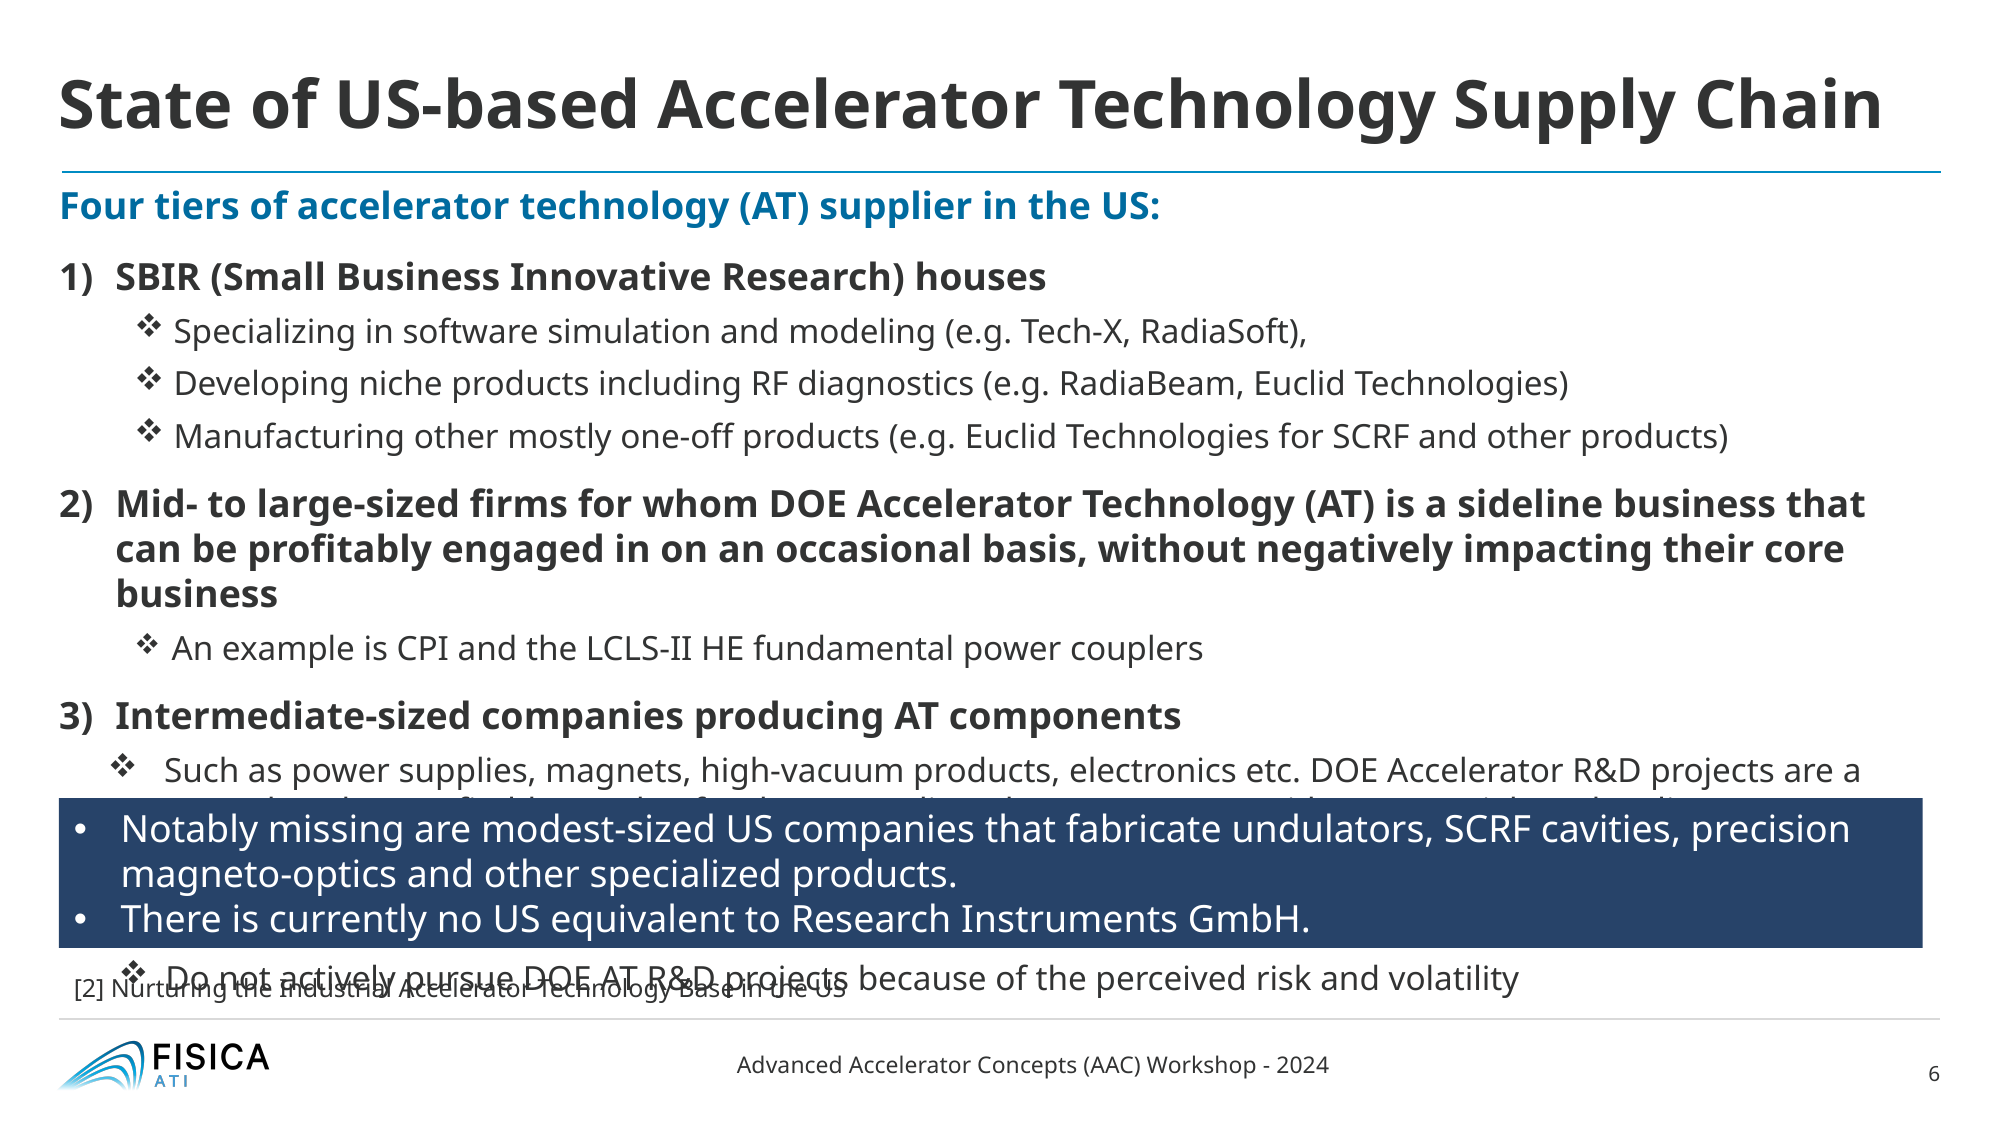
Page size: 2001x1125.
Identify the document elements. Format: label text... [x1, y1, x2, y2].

text_box Notably missing are modest-sized US companies that fabricate undulators, SCRF cavities, precision magneto-optics and other specialized products. There is currently no US equivalent to Research Instruments GmbH. [58, 798, 1923, 948]
list Four tiers of accelerator technology (AT) supplier in the US: SBIR (Small Business Innovative Research) houses Specializing in software simulation and modeling (e.g. Tech-X, RadiaSoft), Developing niche products including RF diagnostics (e.g. RadiaBeam, Euclid Technologies) Manufacturing other mostly one-off products (e.g. Euclid Technologies for SCRF and other products) Mid- to large-sized firms for whom DOE Accelerator Technology (AT) is a sideline business that can be profitably engaged in on an occasional basis, without negatively impacting their core business An example is CPI and the LCLS-II HE fundamental power couplers Intermediate-sized companies producing AT components Such as power supplies, magnets, high-vacuum products, electronics etc. DOE Accelerator R&D projects are a secondary, but profitable, market for these suppliers due to crossover with commercial product lines Numerous successful firms (of varying sizes) in established Industrial markets for lithography, medical X-ray, oncology and contraband detection accelerators (e.g. Axcelis, Varian, AS&E, etc.) Do not actively pursue DOE AT R&D projects because of the perceived risk and volatility [59, 182, 1941, 953]
text_box [2] Nurturing the Industrial Accelerator Technology Base in the US [59, 964, 883, 1010]
list Advanced Accelerator Concepts (AAC) Workshop - 2024 [318, 1040, 1749, 1088]
picture [56, 1033, 279, 1095]
title State of US-based Accelerator Technology Supply Chain [59, 70, 1941, 137]
